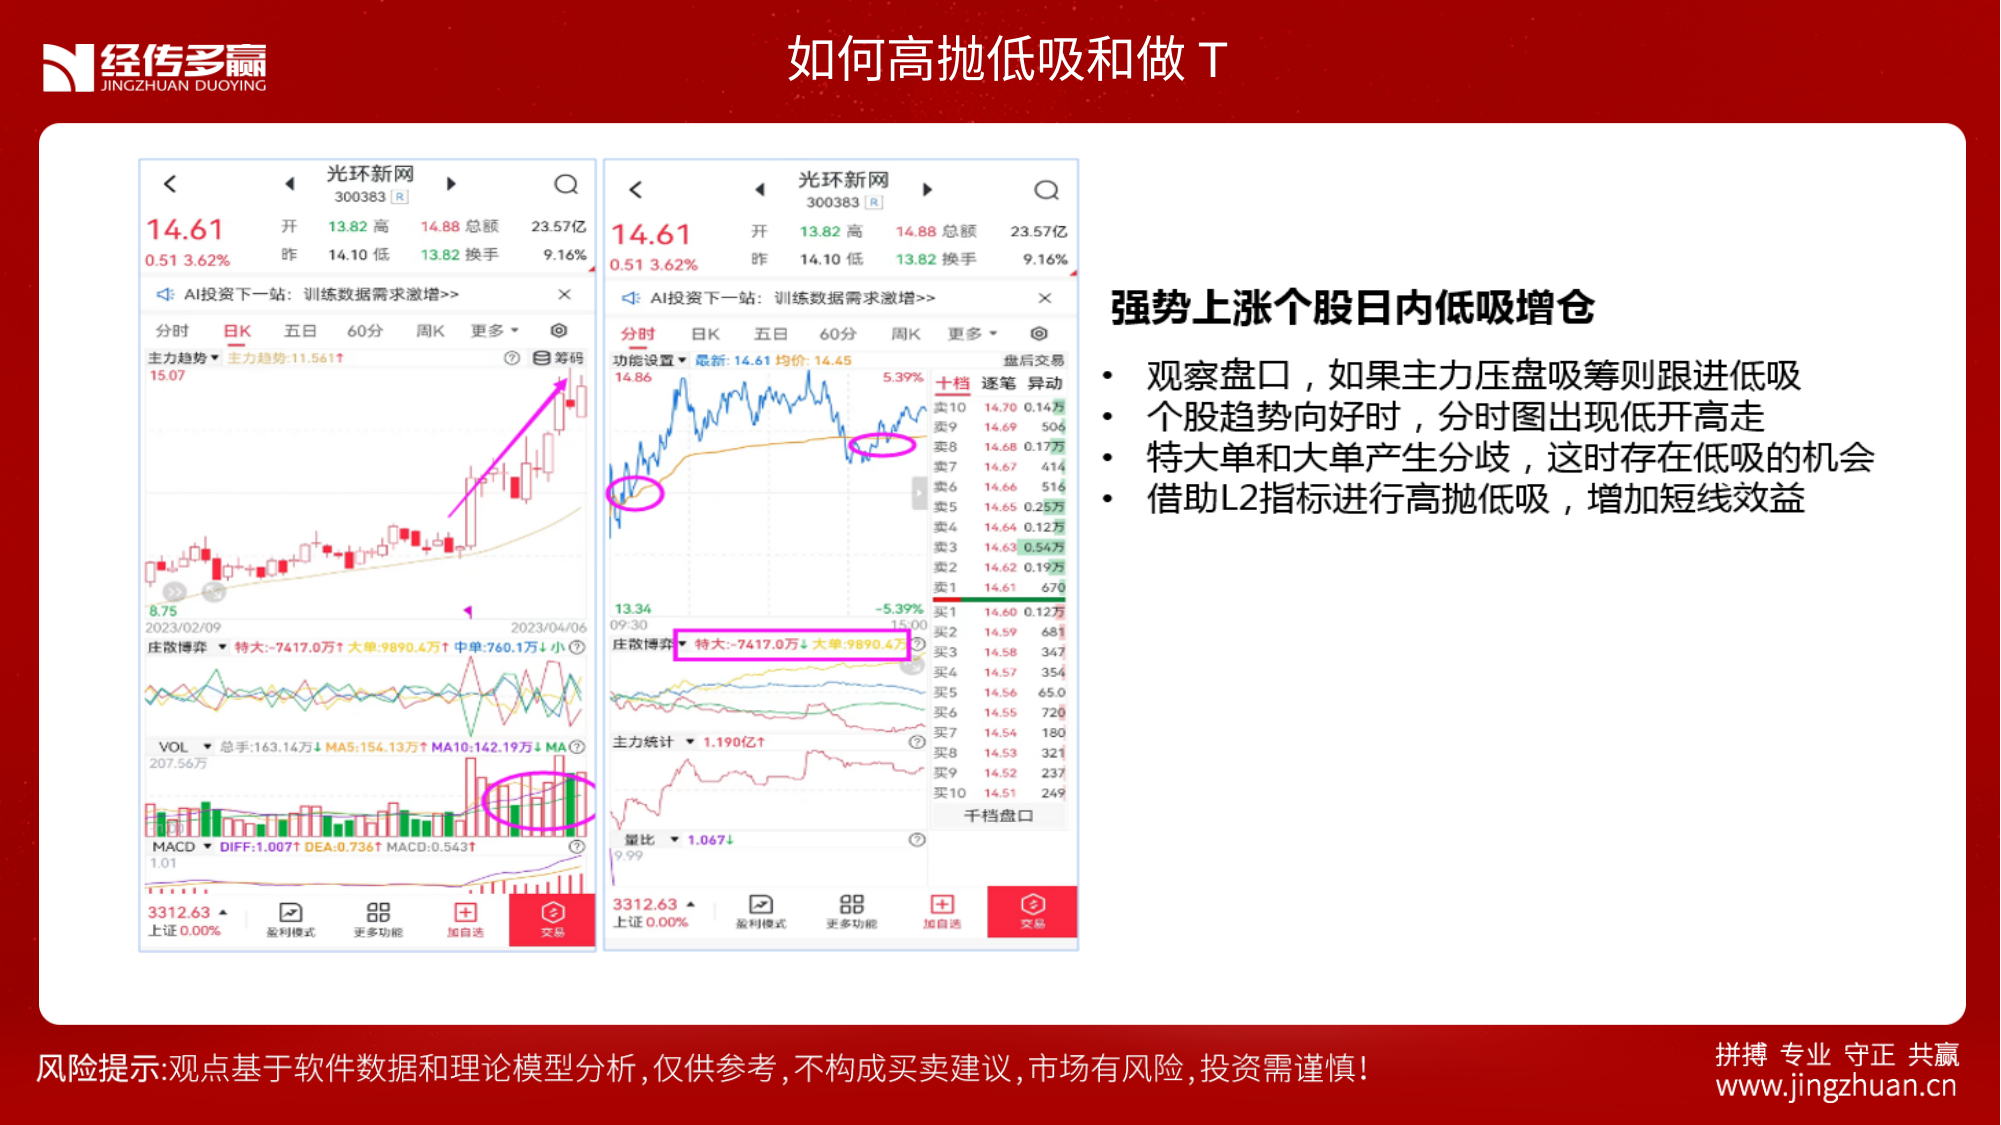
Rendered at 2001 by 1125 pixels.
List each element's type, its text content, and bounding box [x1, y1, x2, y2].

picture [0, 0, 2000, 1125]
text_box 如何高抛低吸和做T [771, 19, 1333, 95]
